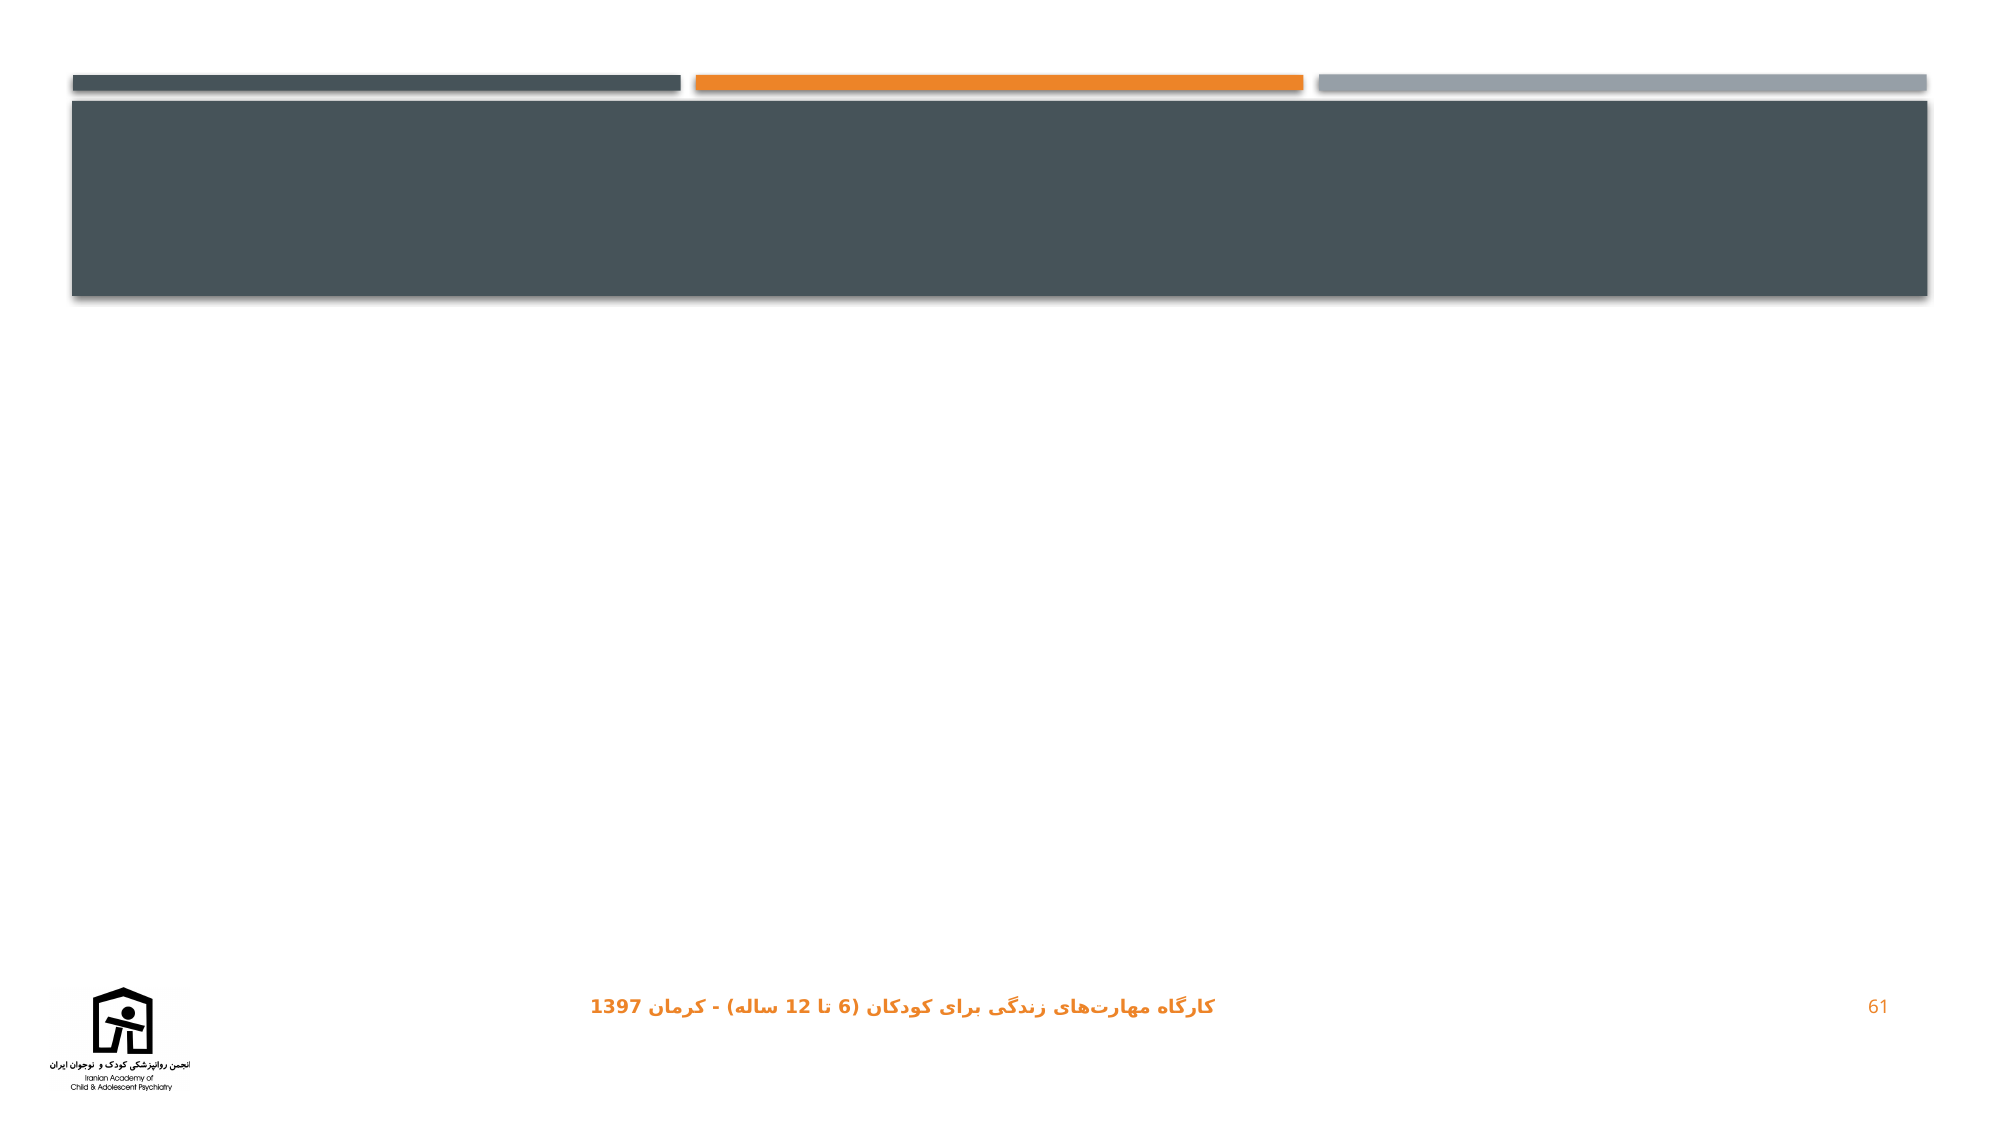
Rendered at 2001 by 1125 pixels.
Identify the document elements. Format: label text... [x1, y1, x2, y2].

footer کارگاه ﻣﻬﺎﺭﺕﻫﺎی ﺯﻧﺪﮔﯽ ﺑﺮﺍی ﮐﻮﺩﮐﺎﻥ (6 تا 12 ساله) - کرمان 1397 [95, 976, 1230, 1037]
picture [48, 986, 191, 1092]
slide_number 61 [1732, 977, 1905, 1037]
